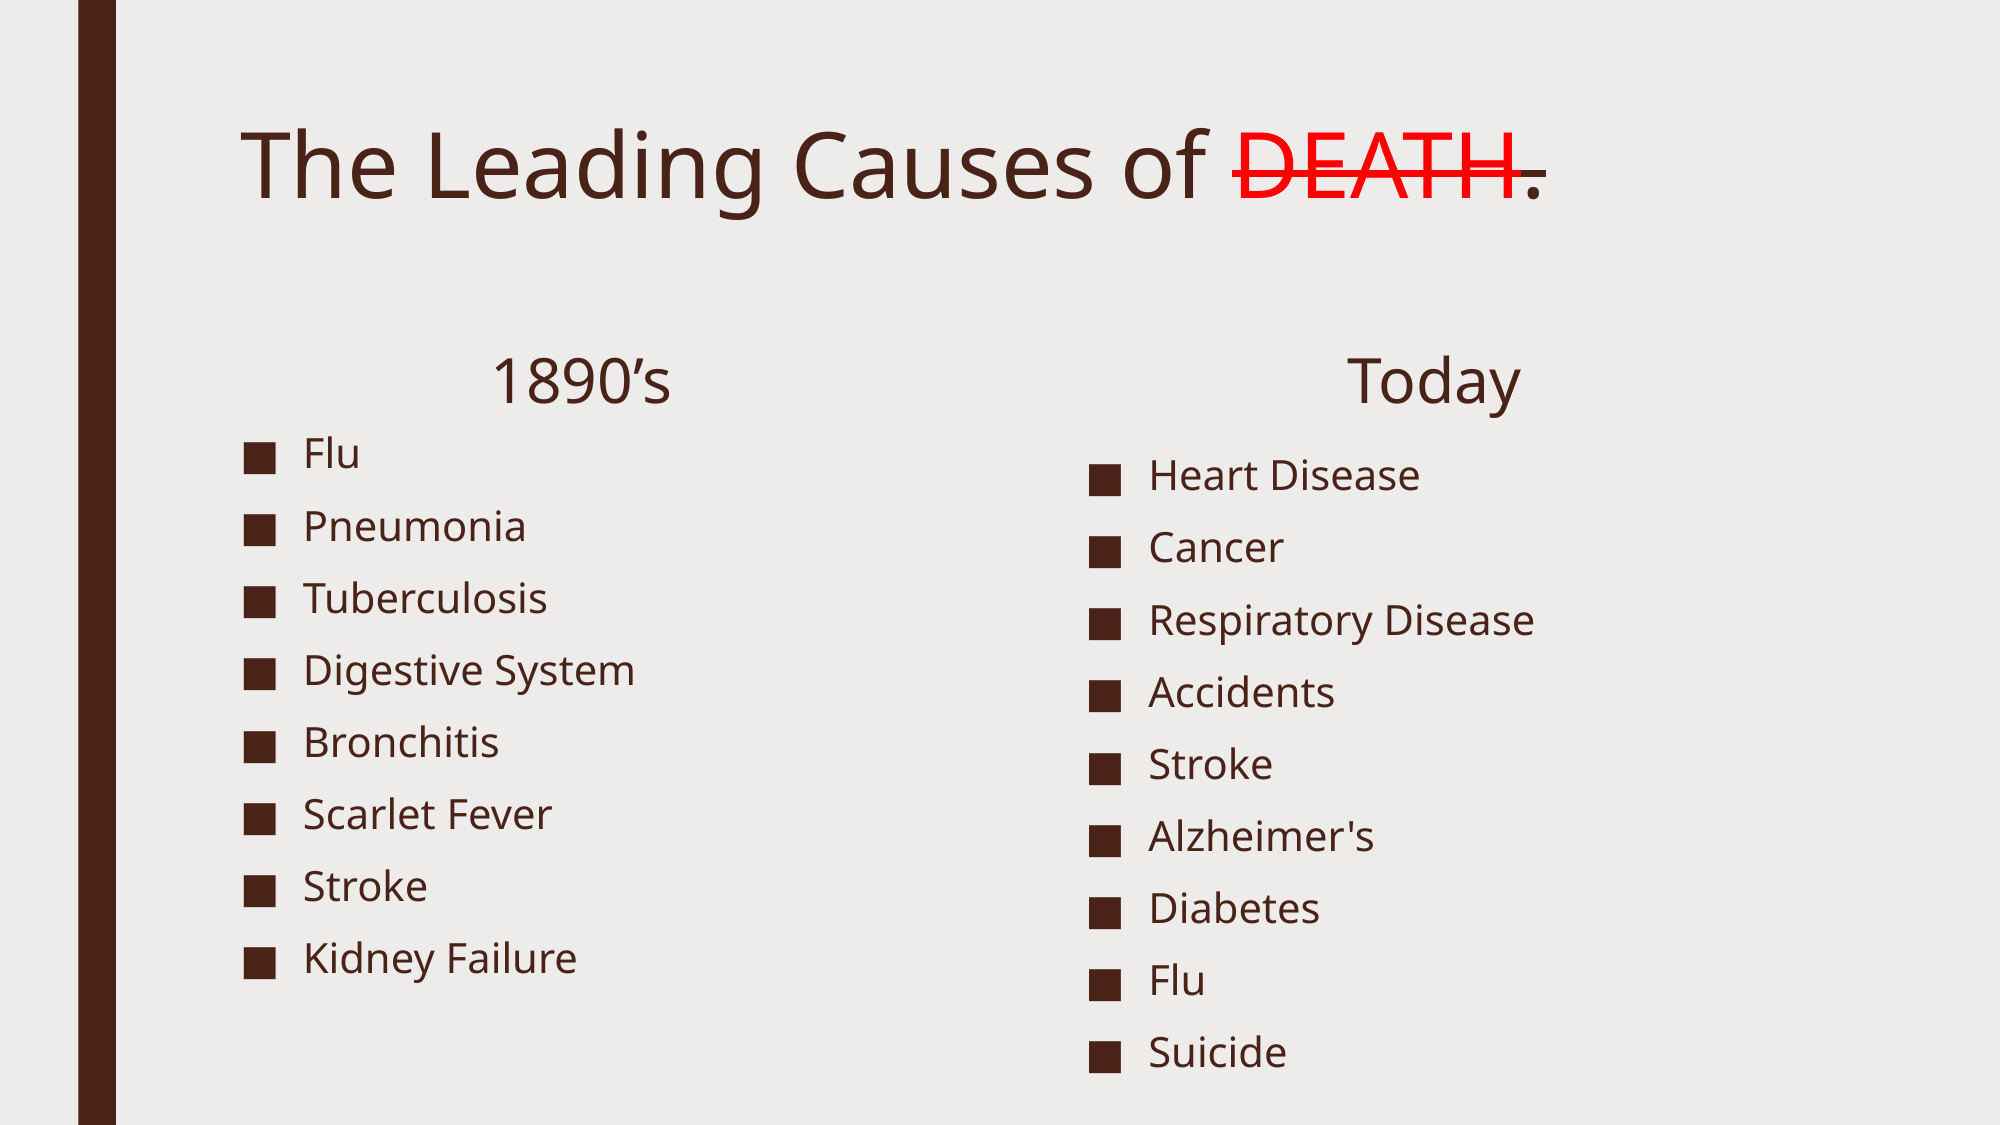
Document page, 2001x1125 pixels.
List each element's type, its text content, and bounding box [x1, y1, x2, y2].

list Today [1070, 288, 1800, 424]
list Heart Disease Cancer Respiratory Disease Accidents Stroke Alzheimer's Diabetes Flu Suicide [1070, 445, 1800, 1088]
list 1890’s [225, 288, 954, 423]
list Flu Pneumonia Tuberculosis Digestive System Bronchitis Scarlet Fever Stroke Kidney Failure [225, 423, 954, 1088]
title The Leading Causes of DEATH. [225, 112, 1800, 357]
